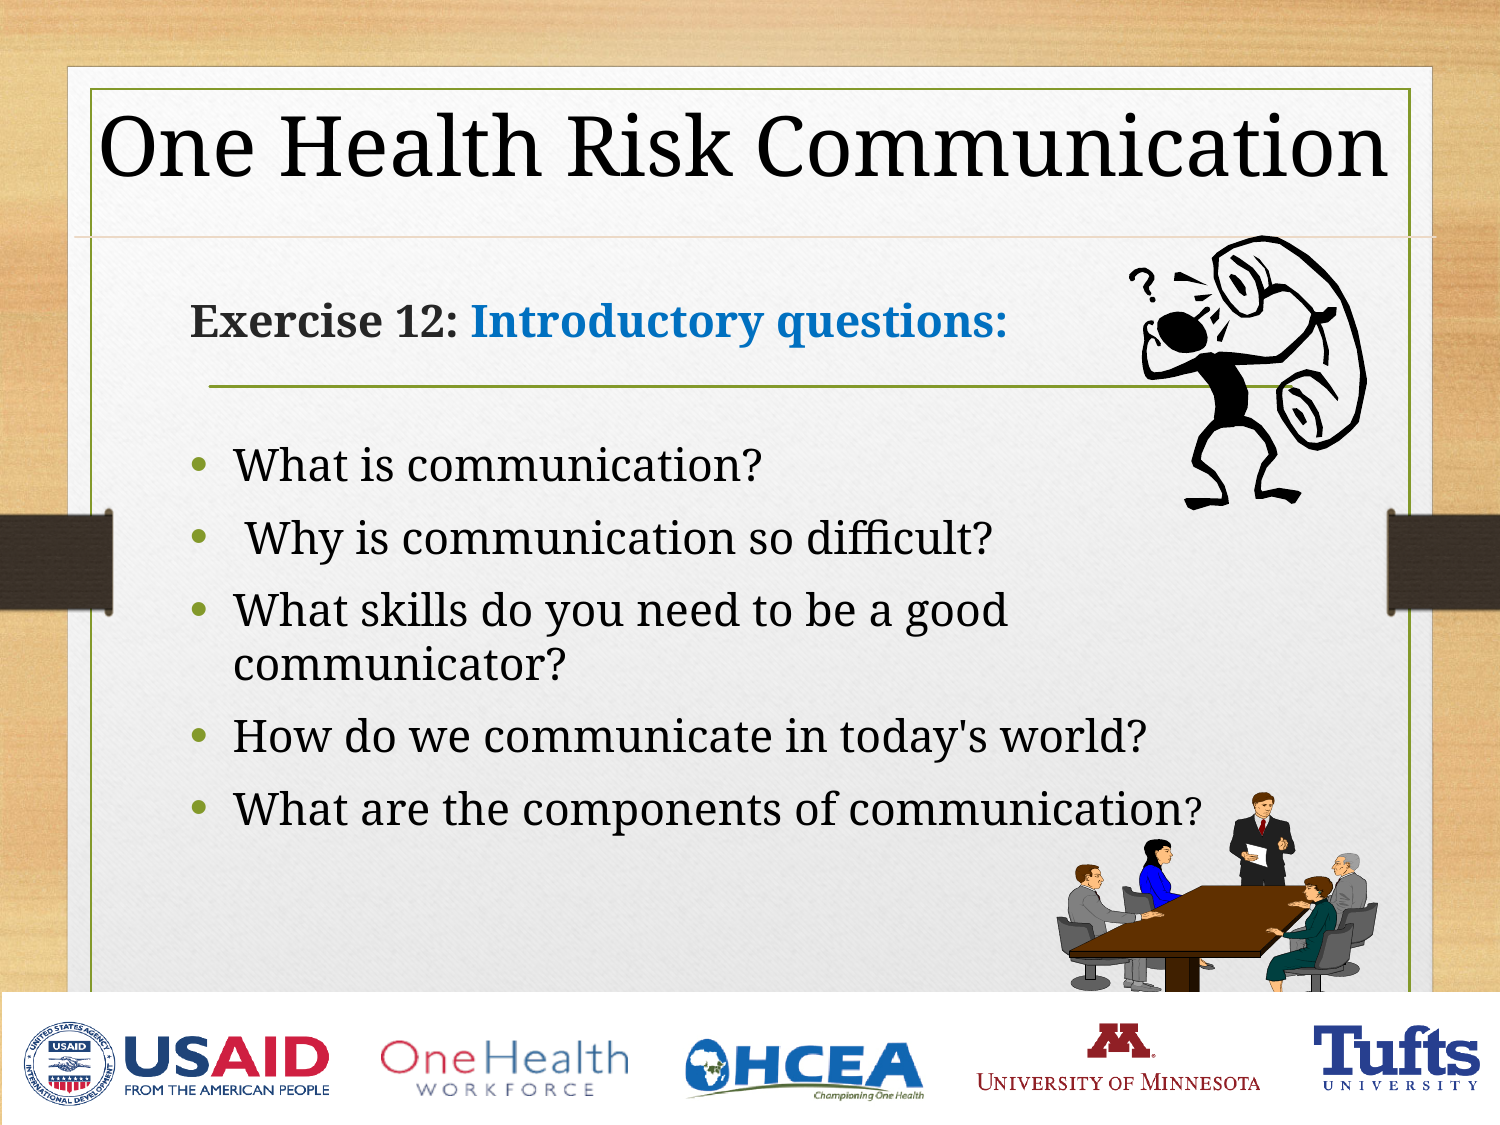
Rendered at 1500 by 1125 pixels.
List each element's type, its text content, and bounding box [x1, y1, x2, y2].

title One Health Risk Communication [66, 57, 1422, 229]
list Exercise 12: Introductory questions: What is communication? Why is communication so difficult? What skills do you need to be a good communicator? How do we communicate in today's world? What are the components of communication? [174, 212, 1313, 845]
picture [0, 0, 1500, 1125]
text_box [1056, 792, 1382, 992]
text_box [1128, 235, 1368, 511]
